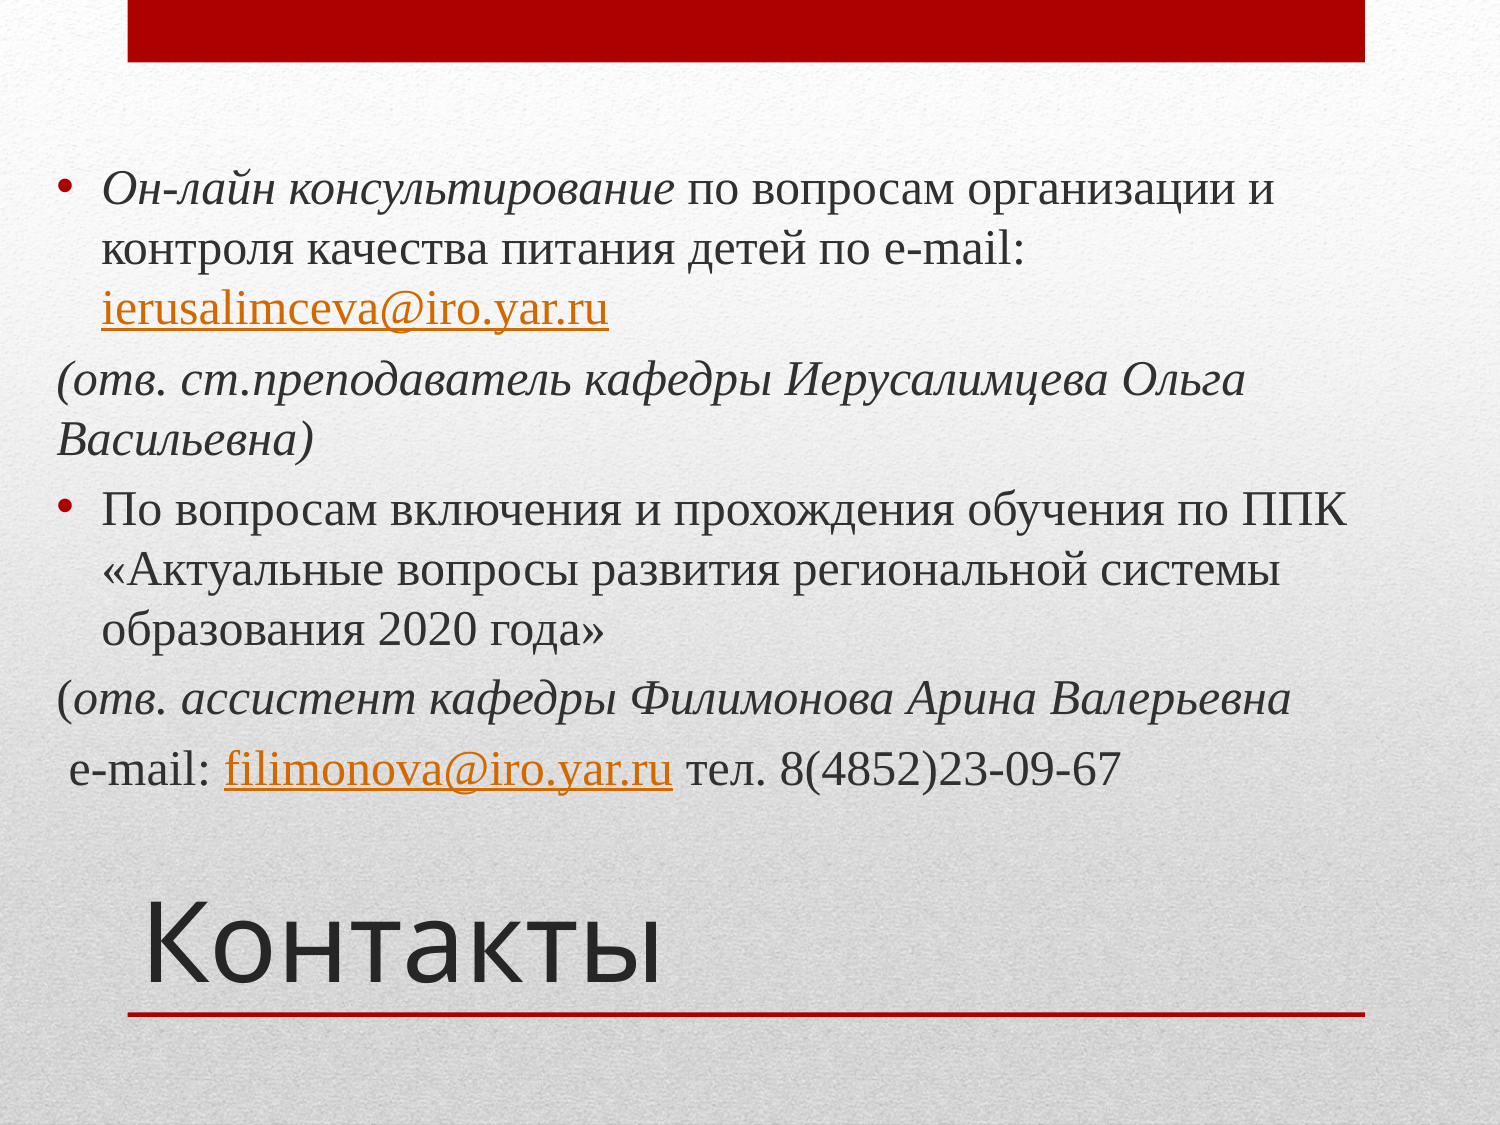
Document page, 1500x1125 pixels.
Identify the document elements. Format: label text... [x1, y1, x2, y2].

title Контакты [125, 895, 1238, 1013]
list Он-лайн консультирование по вопросам организации и контроля качества питания детей по e-mail: ierusalimceva@iro.yar.ru (отв. ст.преподаватель кафедры Иерусалимцева Ольга Васильевна) По вопросам включения и прохождения обучения по ППК «Актуальные вопросы развития региональной системы образования 2020 года» (отв. ассистент кафедры Филимонова Арина Валерьевна e-mail: filimonova@iro.yar.ru тел. 8(4852)23-09-67 [41, 125, 1447, 895]
